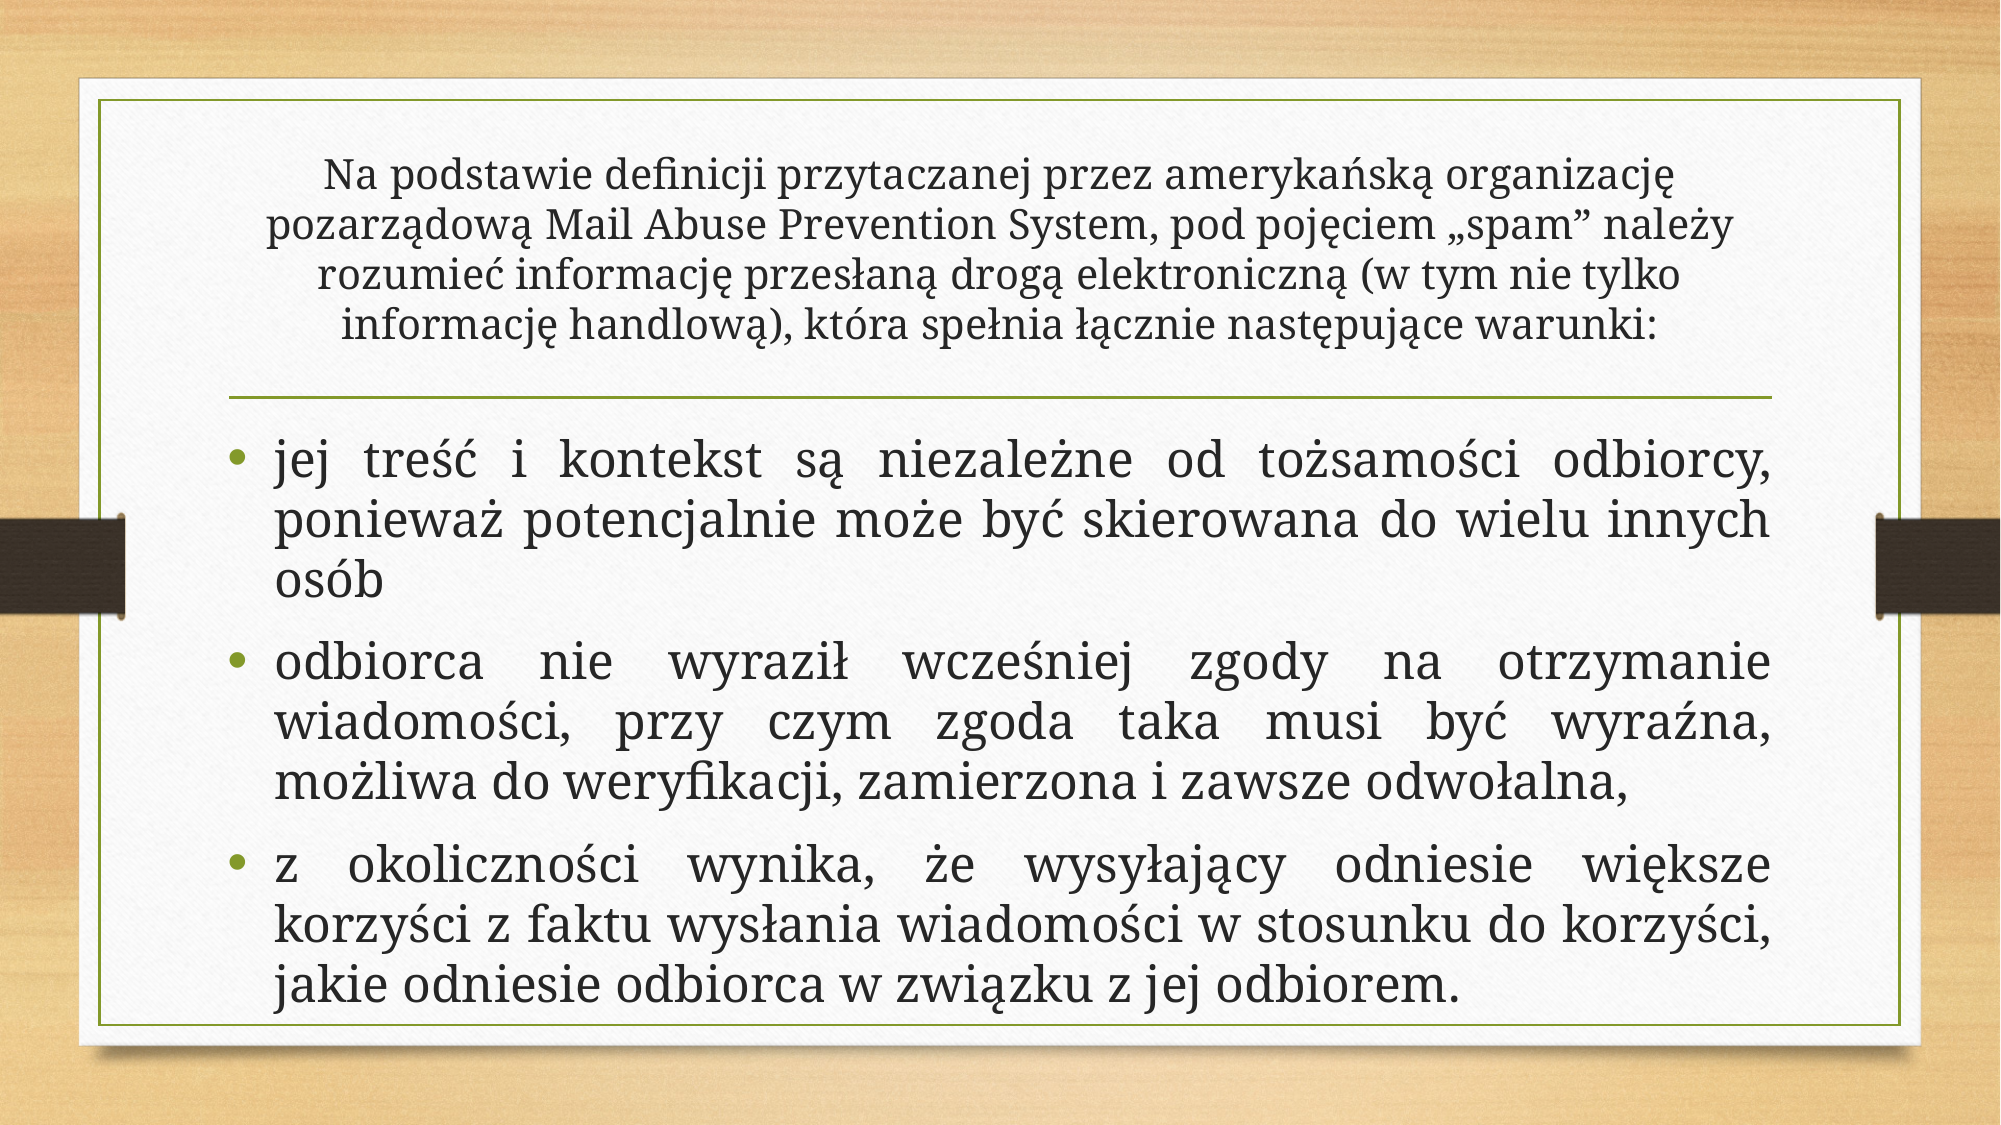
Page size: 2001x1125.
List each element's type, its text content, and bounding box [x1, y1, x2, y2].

picture [0, 0, 2001, 1125]
list jej treść i kontekst są niezależne od tożsamości odbiorcy, ponieważ potencjalnie może być skierowana do wielu innych osób odbiorca nie wyraził wcześniej zgody na otrzymanie wiadomości, przy czym zgoda taka musi być wyraźna, możliwa do weryfikacji, zamierzona i zawsze odwołalna, z okoliczności wynika, że wysyłający odniesie większe korzyści z faktu wysłania wiadomości w stosunku do korzyści, jakie odniesie odbiorca w związku z jej odbiorem. [212, 419, 1788, 964]
title Na podstawie definicji przytaczanej przez amerykańską organizację pozarządową Mail Abuse Prevention System, pod pojęciem „spam” należy rozumieć informację przesłaną drogą elektroniczną (w tym nie tylko informację handlową), która spełnia łącznie następujące warunki: [212, 168, 1788, 328]
